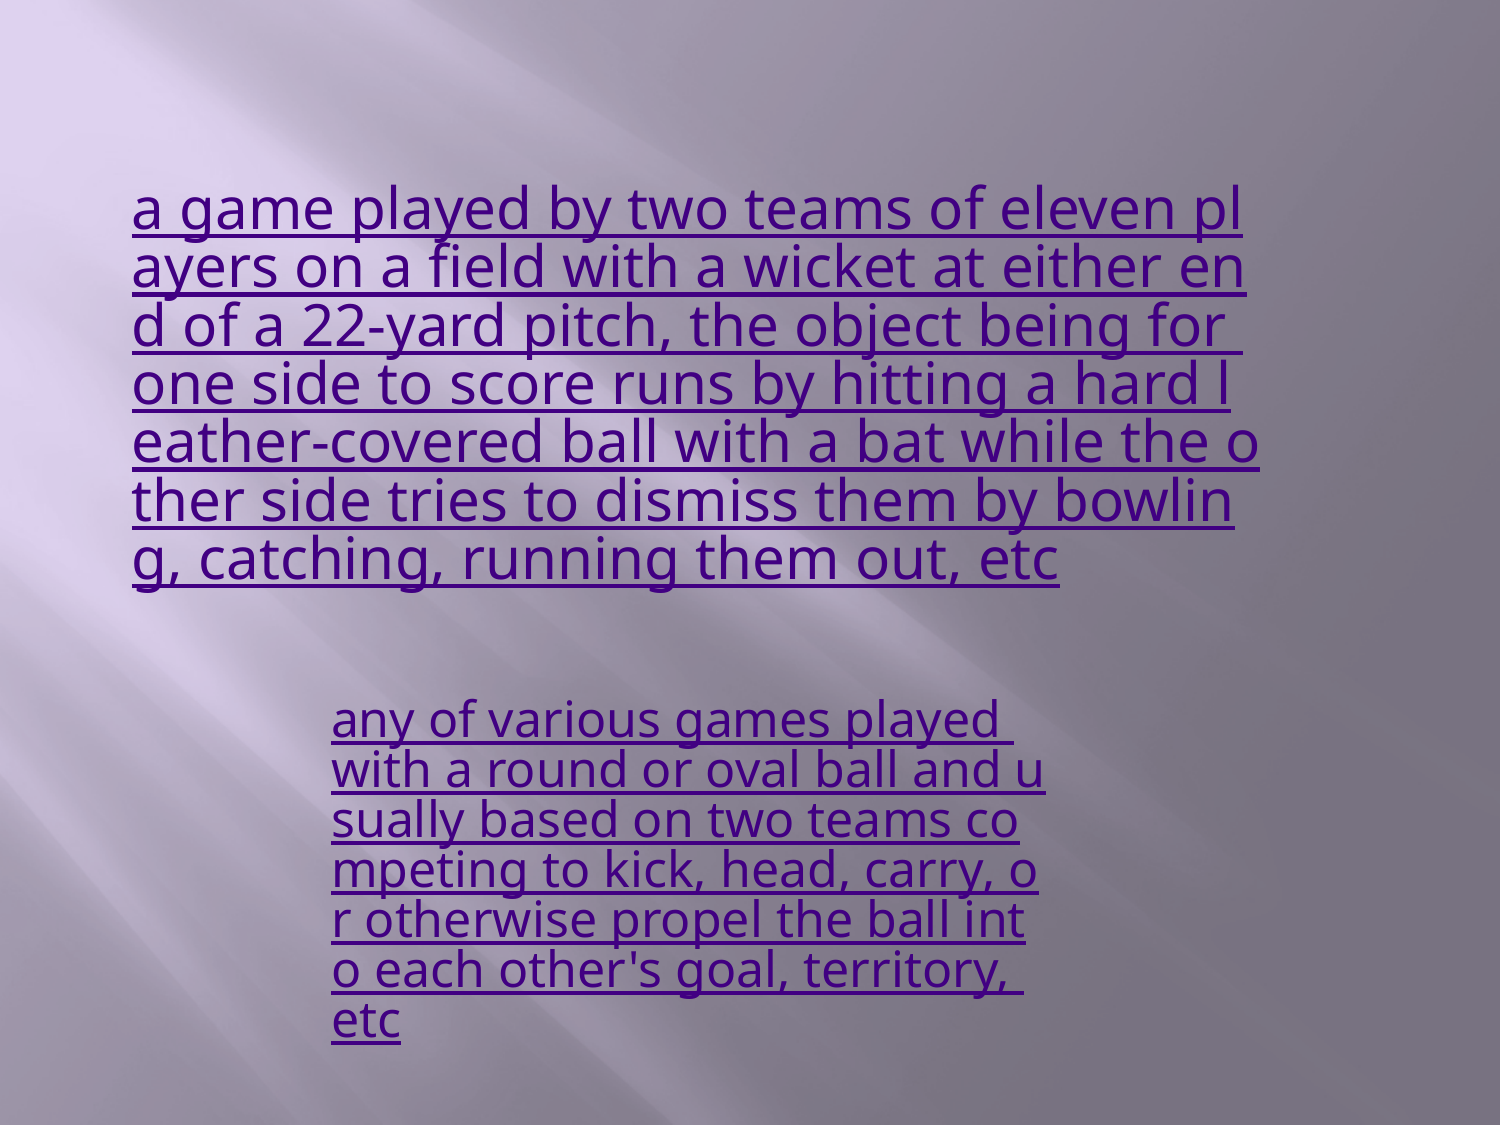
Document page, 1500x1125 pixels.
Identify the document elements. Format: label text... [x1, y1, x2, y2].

text_box any of various games played with a round or oval ball and usually based on two teams competing to kick, head, carry, or otherwise propel the ball into each other's goal, territory, etc [316, 679, 1067, 763]
text_box a game played by two teams of eleven players on a field with a wicket at either end of a 22-yard pitch, the object being for one side to score runs by hitting a hard leather-covered ball with a bat while the other side tries to dismiss them by bowling, catching, running them out, etc [117, 93, 1278, 258]
